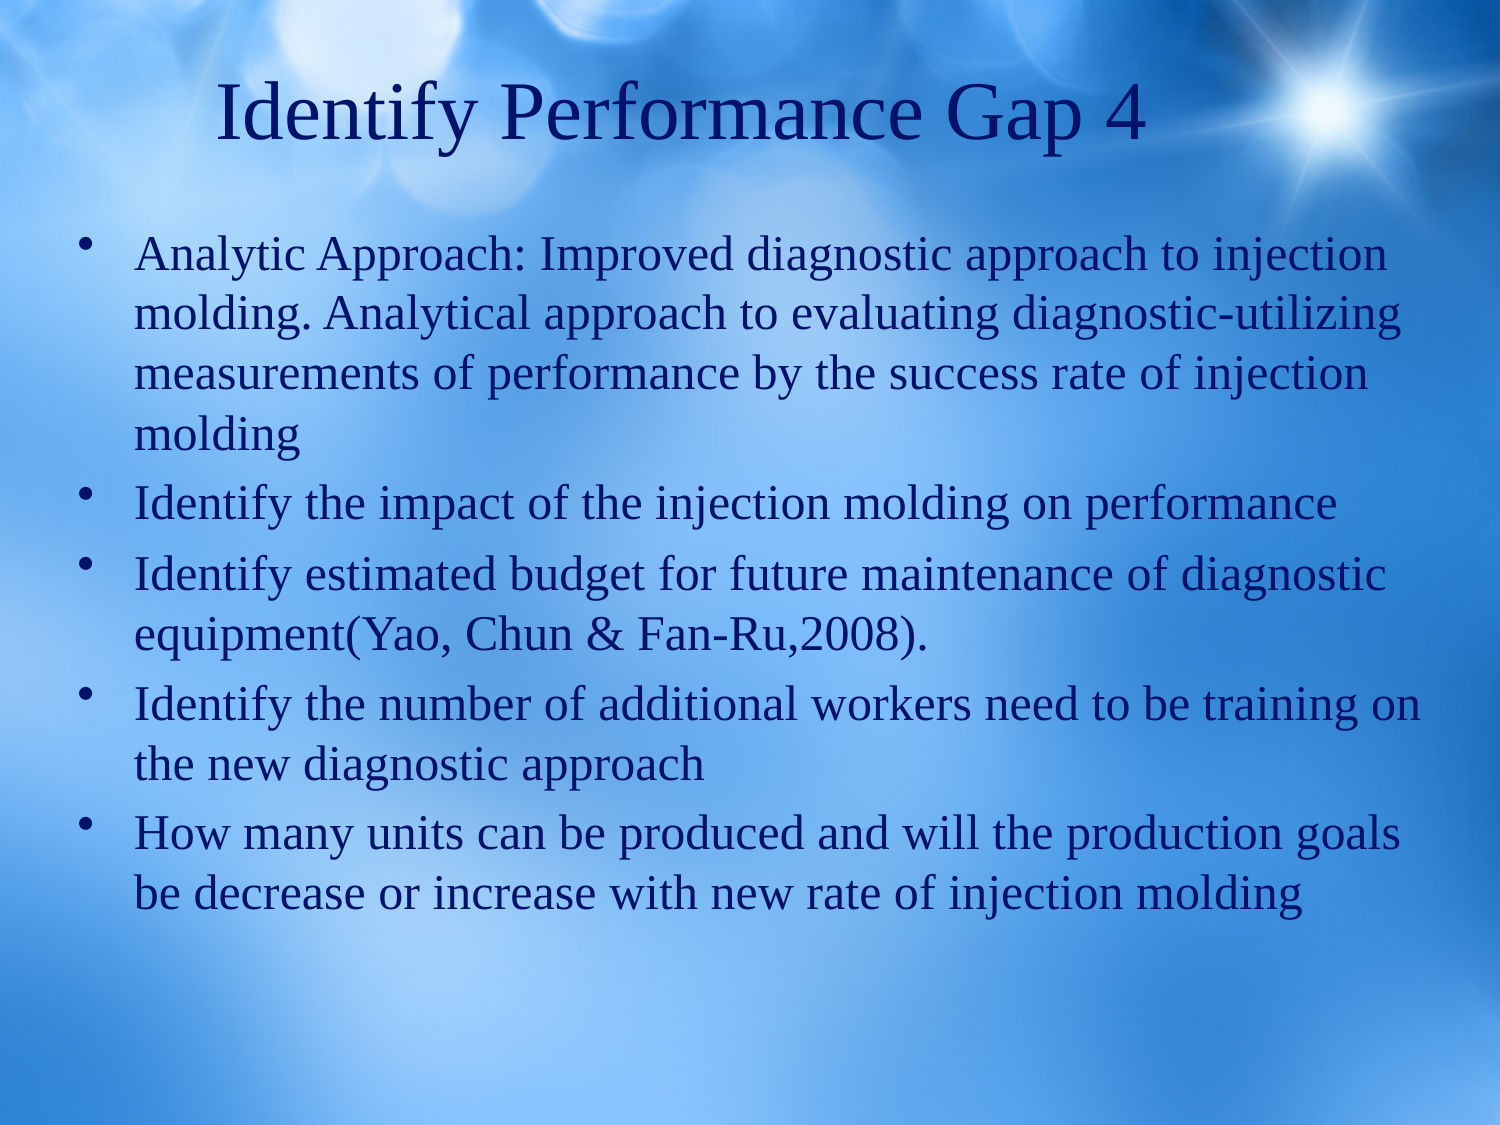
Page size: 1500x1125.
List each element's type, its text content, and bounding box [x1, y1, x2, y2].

title Identify Performance Gap 4 [200, 75, 1500, 138]
list Analytic Approach: Improved diagnostic approach to injection molding. Analytical approach to evaluating diagnostic-utilizing measurements of performance by the success rate of injection molding Identify the impact of the injection molding on performance Identify estimated budget for future maintenance of diagnostic equipment(Yao, Chun & Fan-Ru,2008). Identify the number of additional workers need to be training on the new diagnostic approach How many units can be produced and will the production goals be decrease or increase with new rate of injection molding [62, 212, 1463, 900]
picture [0, 0, 1500, 1125]
